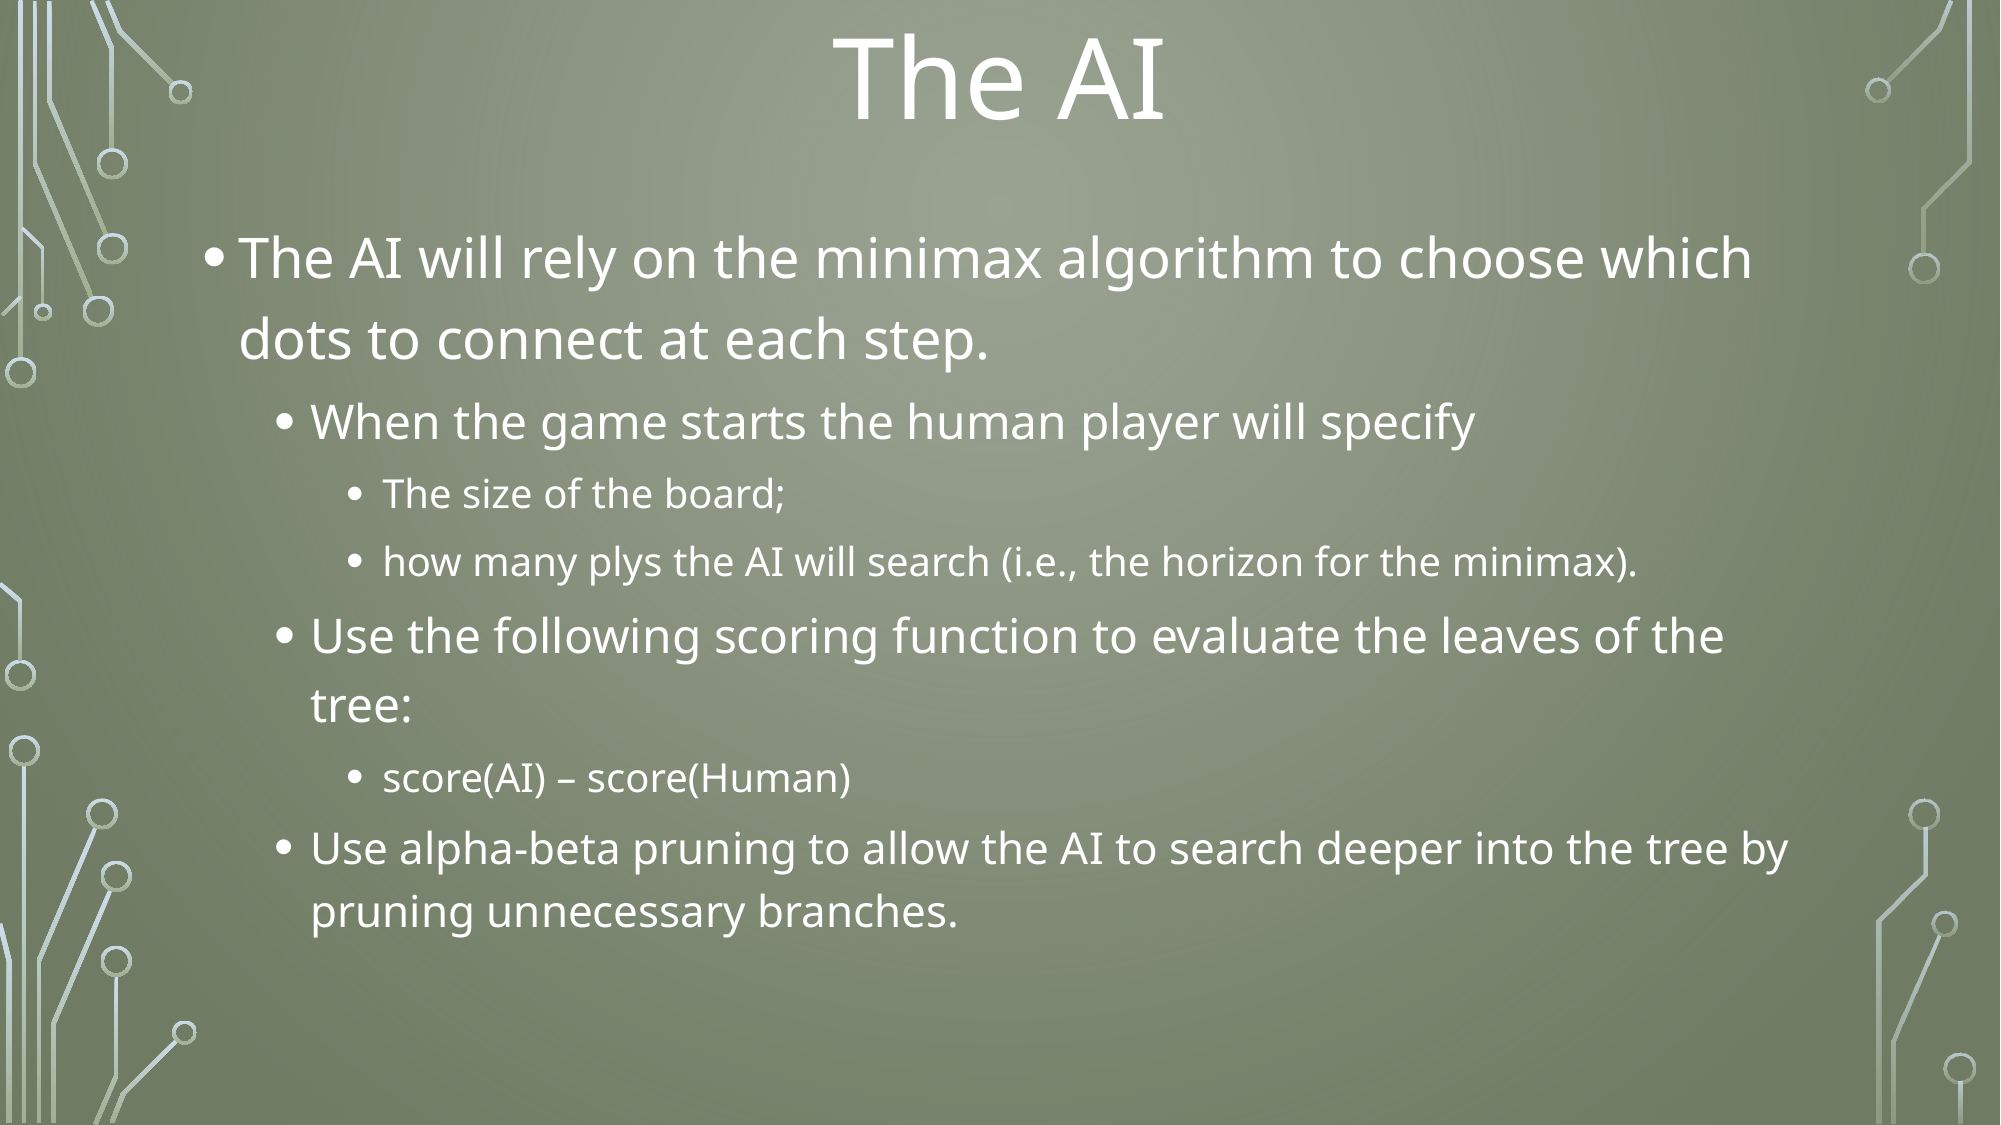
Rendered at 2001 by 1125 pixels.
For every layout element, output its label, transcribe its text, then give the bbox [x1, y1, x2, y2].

text_box The AI [0, 0, 2000, 150]
list The AI will rely on the minimax algorithm to choose which dots to connect at each step. When the game starts the human player will specify The size of the board; how many plys the AI will search (i.e., the horizon for the minimax). Use the following scoring function to evaluate the leaves of the tree: score(AI) – score(Human) Use alpha-beta pruning to allow the AI to search deeper into the tree by pruning unnecessary branches. [187, 202, 1813, 950]
